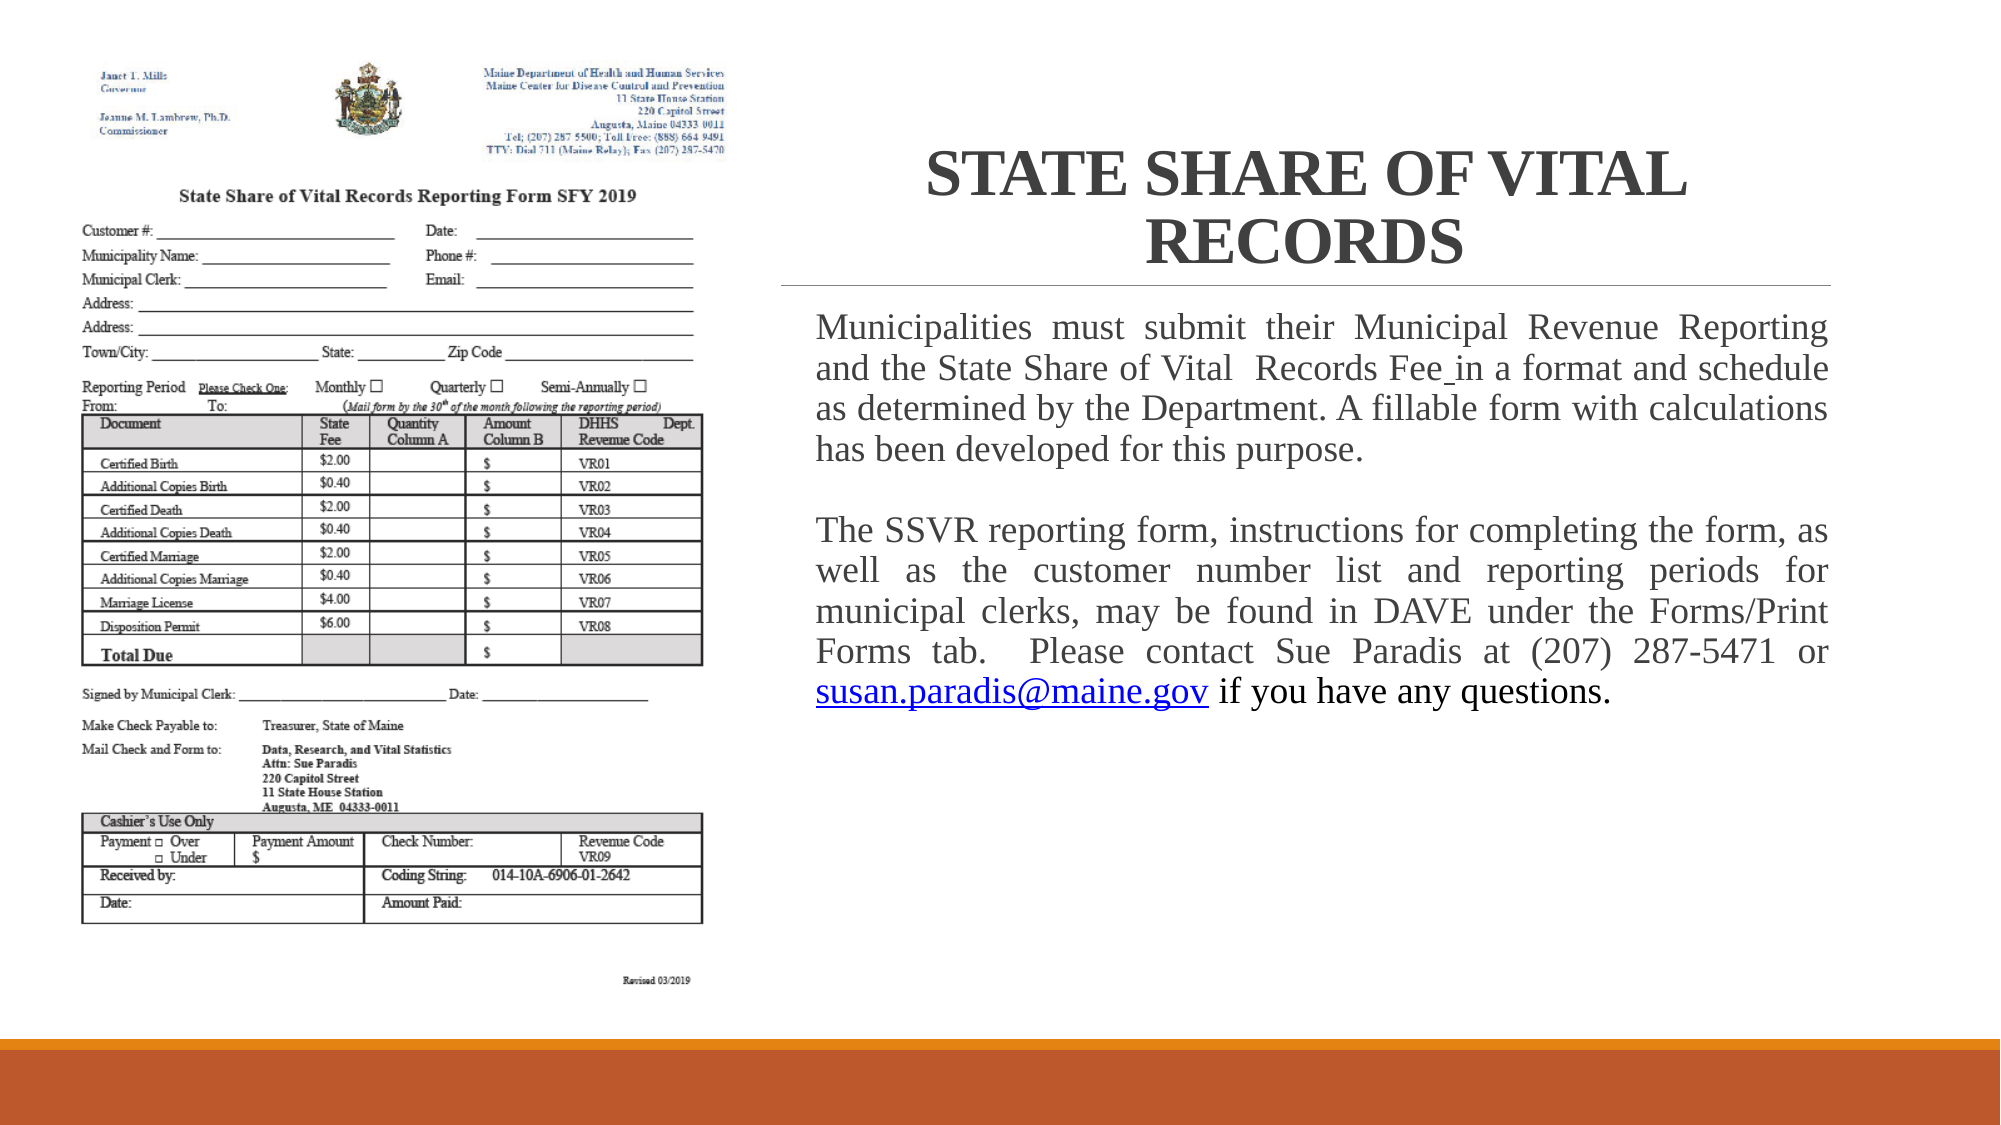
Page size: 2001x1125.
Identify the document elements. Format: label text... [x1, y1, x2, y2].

list Municipalities must submit their Municipal Revenue Reporting and the State Share of Vital Records Fee in a format and schedule as determined by the Department. A fillable form with calculations has been developed for this purpose. The SSVR reporting form, instructions for completing the form, as well as the customer number list and reporting periods for municipal clerks, may be found in DAVE under the Forms/Print Forms tab. Please contact Sue Paradis at (207) 287-5471 or susan.paradis@maine.gov if you have any questions. [815, 299, 1830, 960]
title STATE SHARE OF VITAL RECORDS [789, 47, 1830, 285]
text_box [14, 26, 781, 1019]
